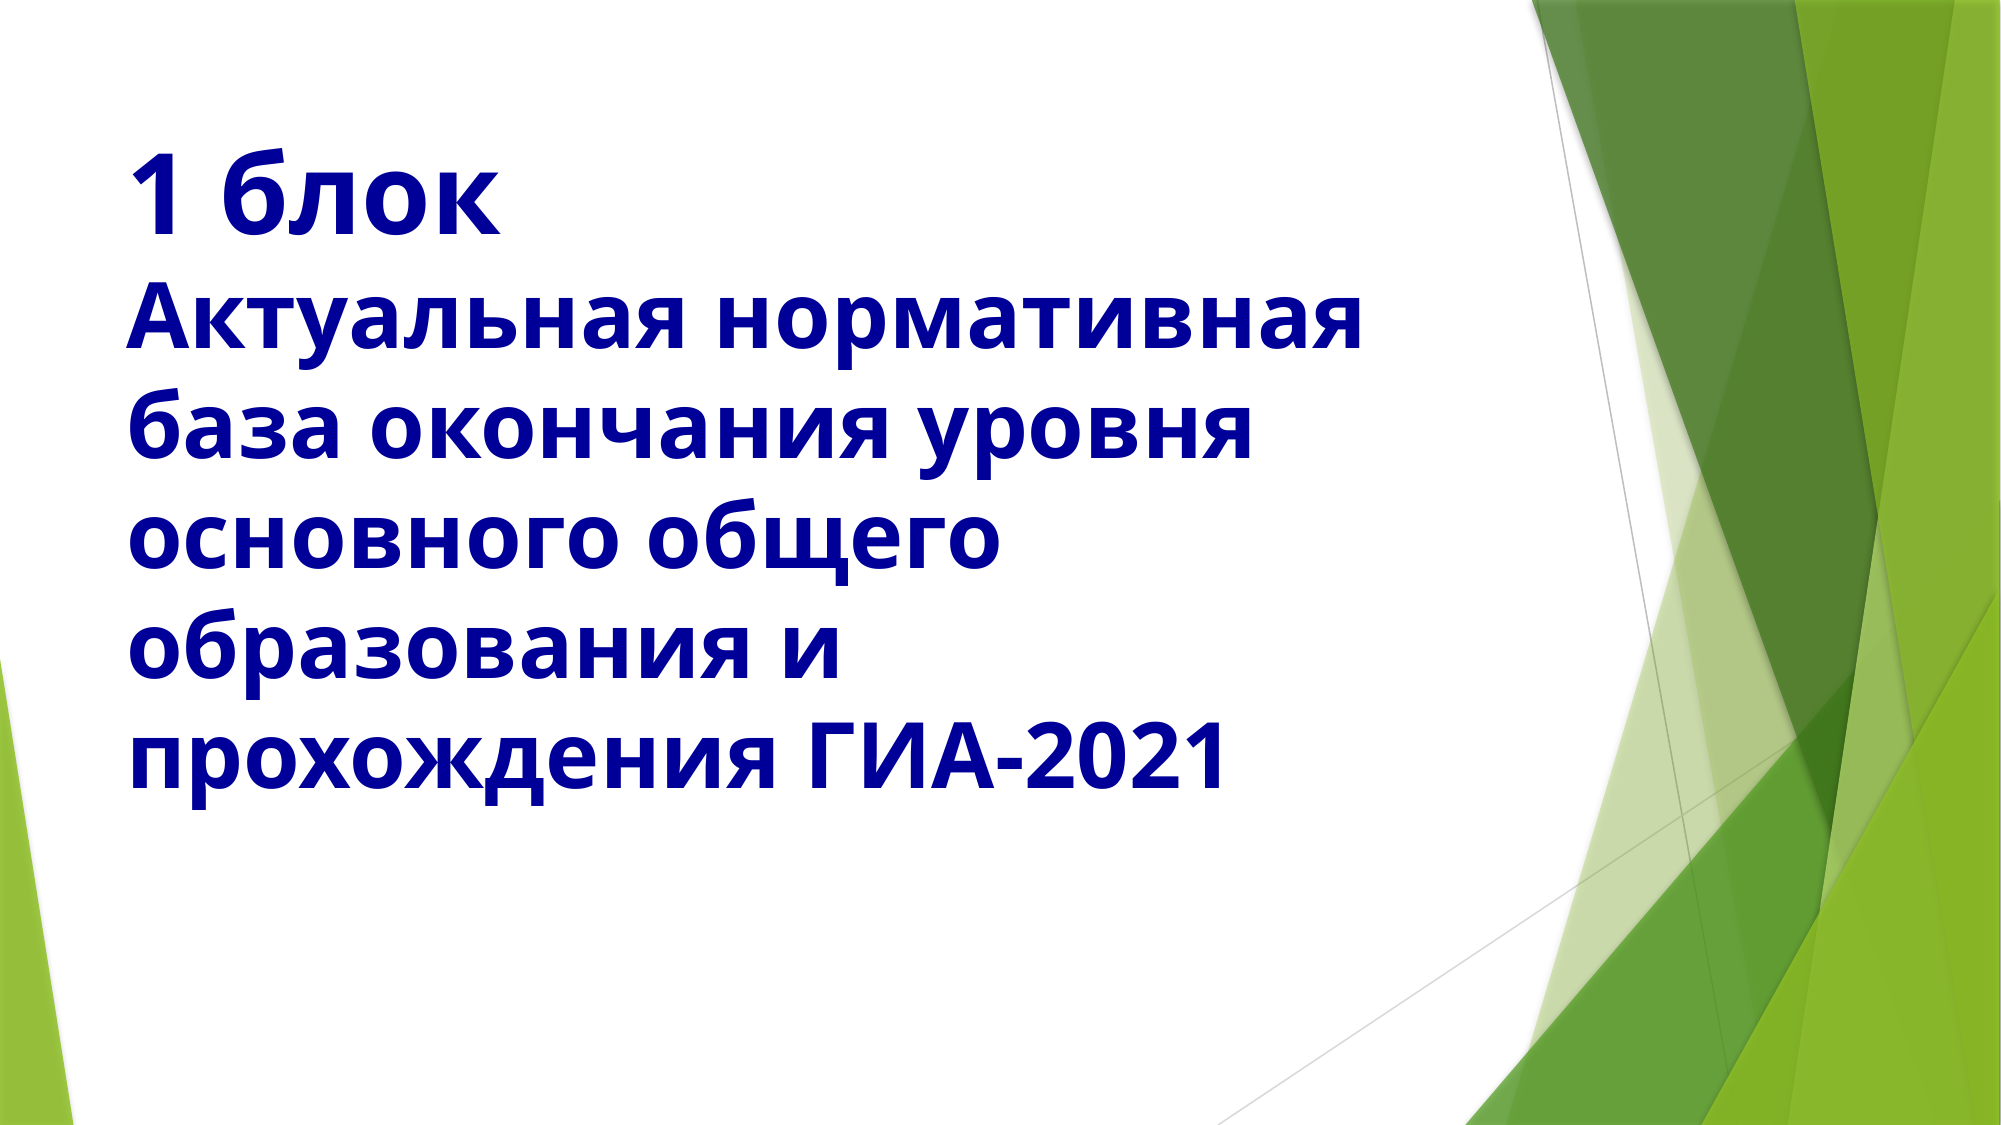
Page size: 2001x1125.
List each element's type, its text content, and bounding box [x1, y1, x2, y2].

title 1 блок Актуальная нормативная база окончания уровня основного общего образования и прохождения ГИА-2021 [111, 515, 1522, 815]
